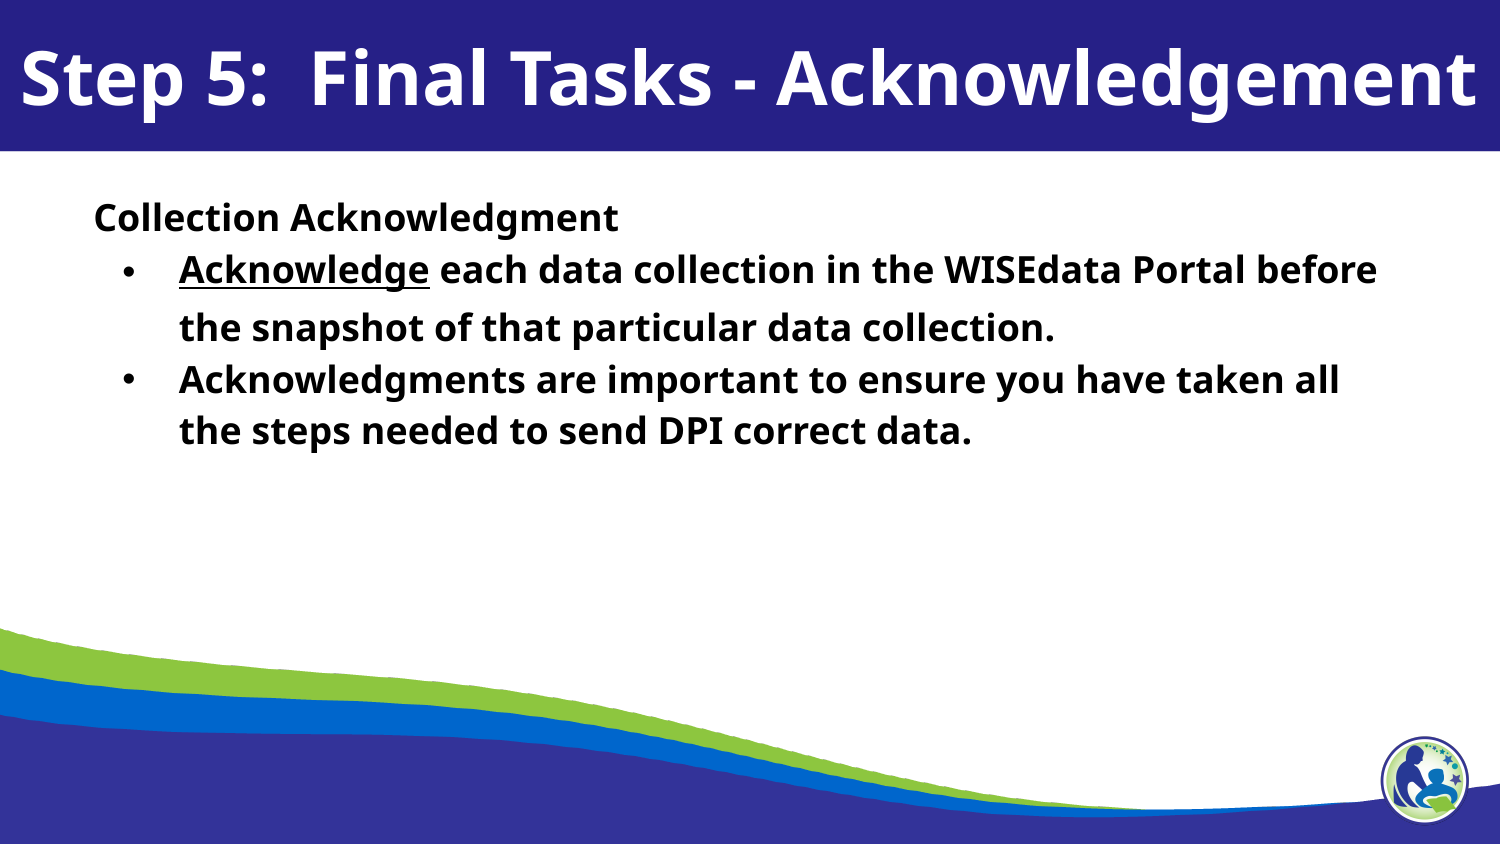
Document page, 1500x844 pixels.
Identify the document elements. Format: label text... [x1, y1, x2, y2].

list Collection Acknowledgment Acknowledge each data collection in the WISEdata Portal before the snapshot of that particular data collection. Acknowledgments are important to ensure you have taken all the steps needed to send DPI correct data. [78, 179, 1427, 488]
title Step 5: Final Tasks - Acknowledgement [0, 0, 1500, 152]
picture [0, 608, 1500, 844]
